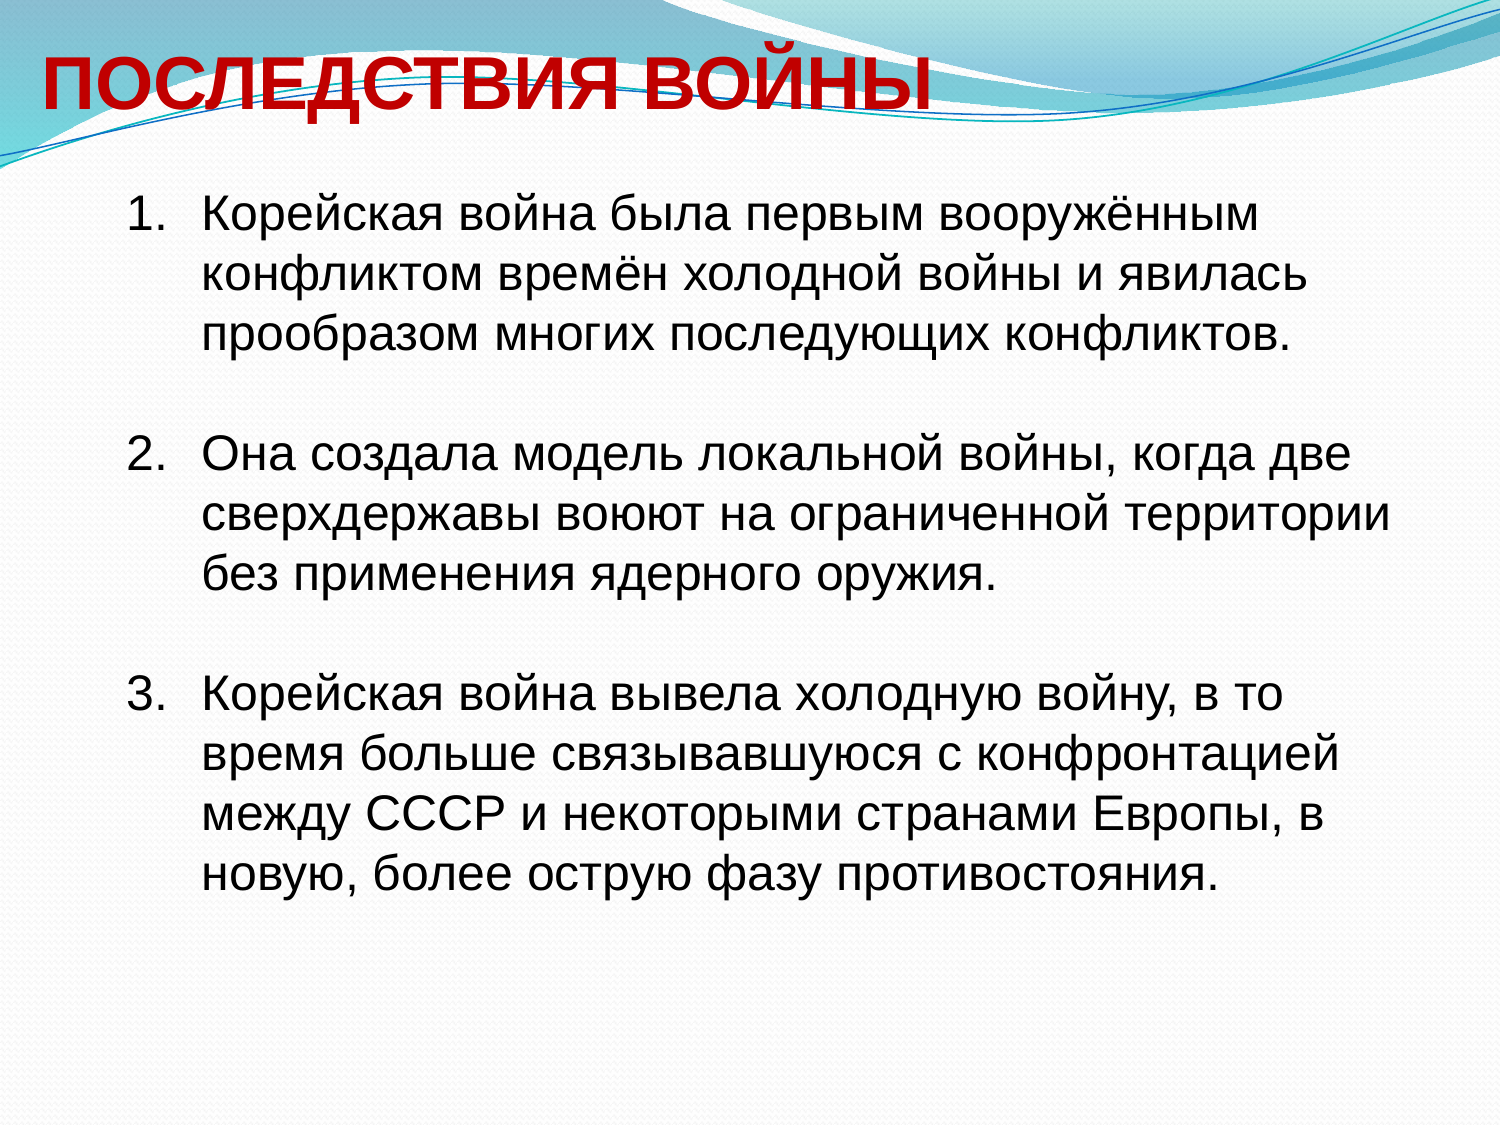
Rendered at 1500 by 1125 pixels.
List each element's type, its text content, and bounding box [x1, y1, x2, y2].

text_box Корейская война была первым вооружённым конфликтом времён холодной войны и явилась прообразом многих последующих конфликтов. Она создала модель локальной войны, когда две сверхдержавы воюют на ограниченной территории без применения ядерного оружия. Корейская война вывела холодную войну, в то время больше связывавшуюся с конфронтацией между СССР и некоторыми странами Европы, в новую, более острую фазу противостояния. [112, 172, 1447, 908]
title Последствия войны [41, 19, 1392, 125]
